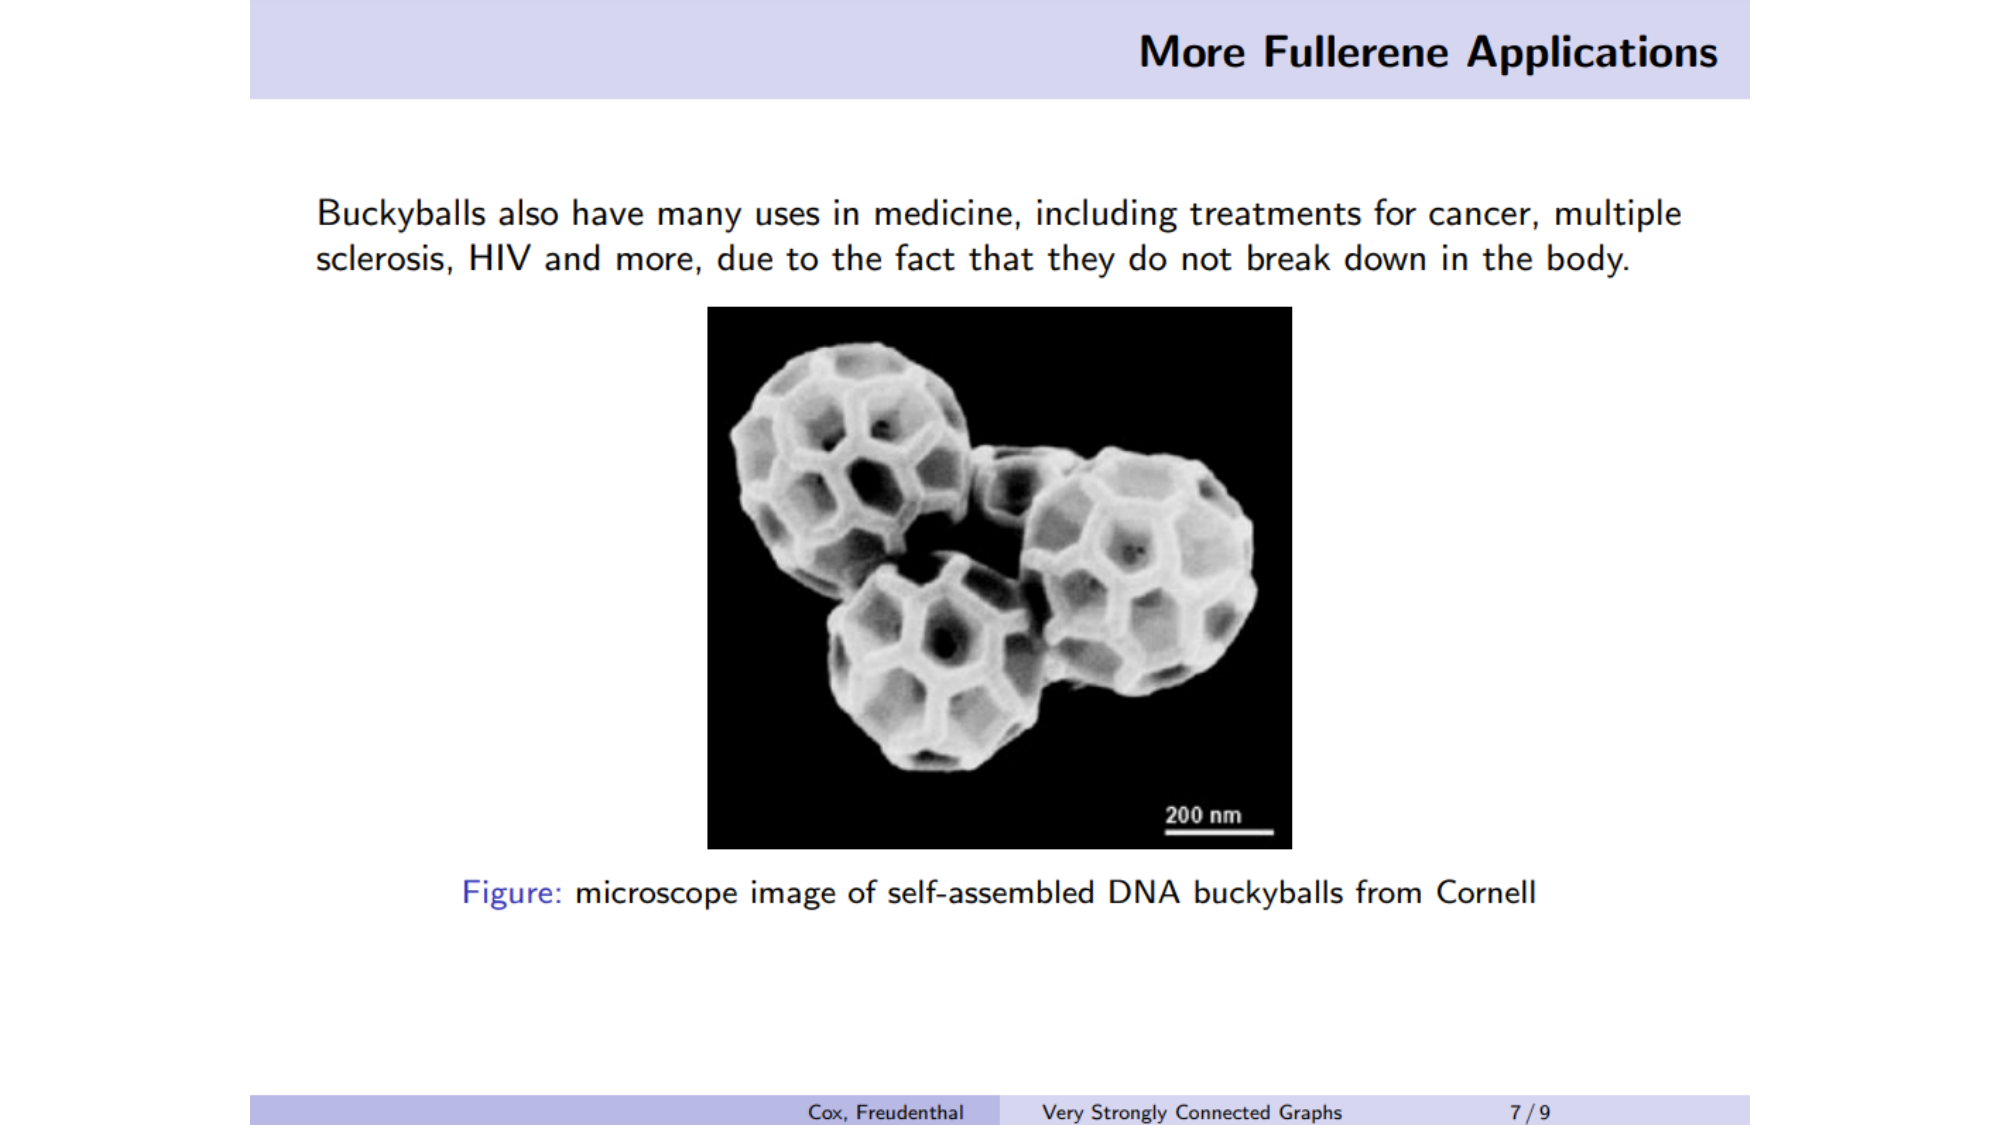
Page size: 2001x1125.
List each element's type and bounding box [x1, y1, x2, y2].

picture [250, 0, 1750, 1125]
